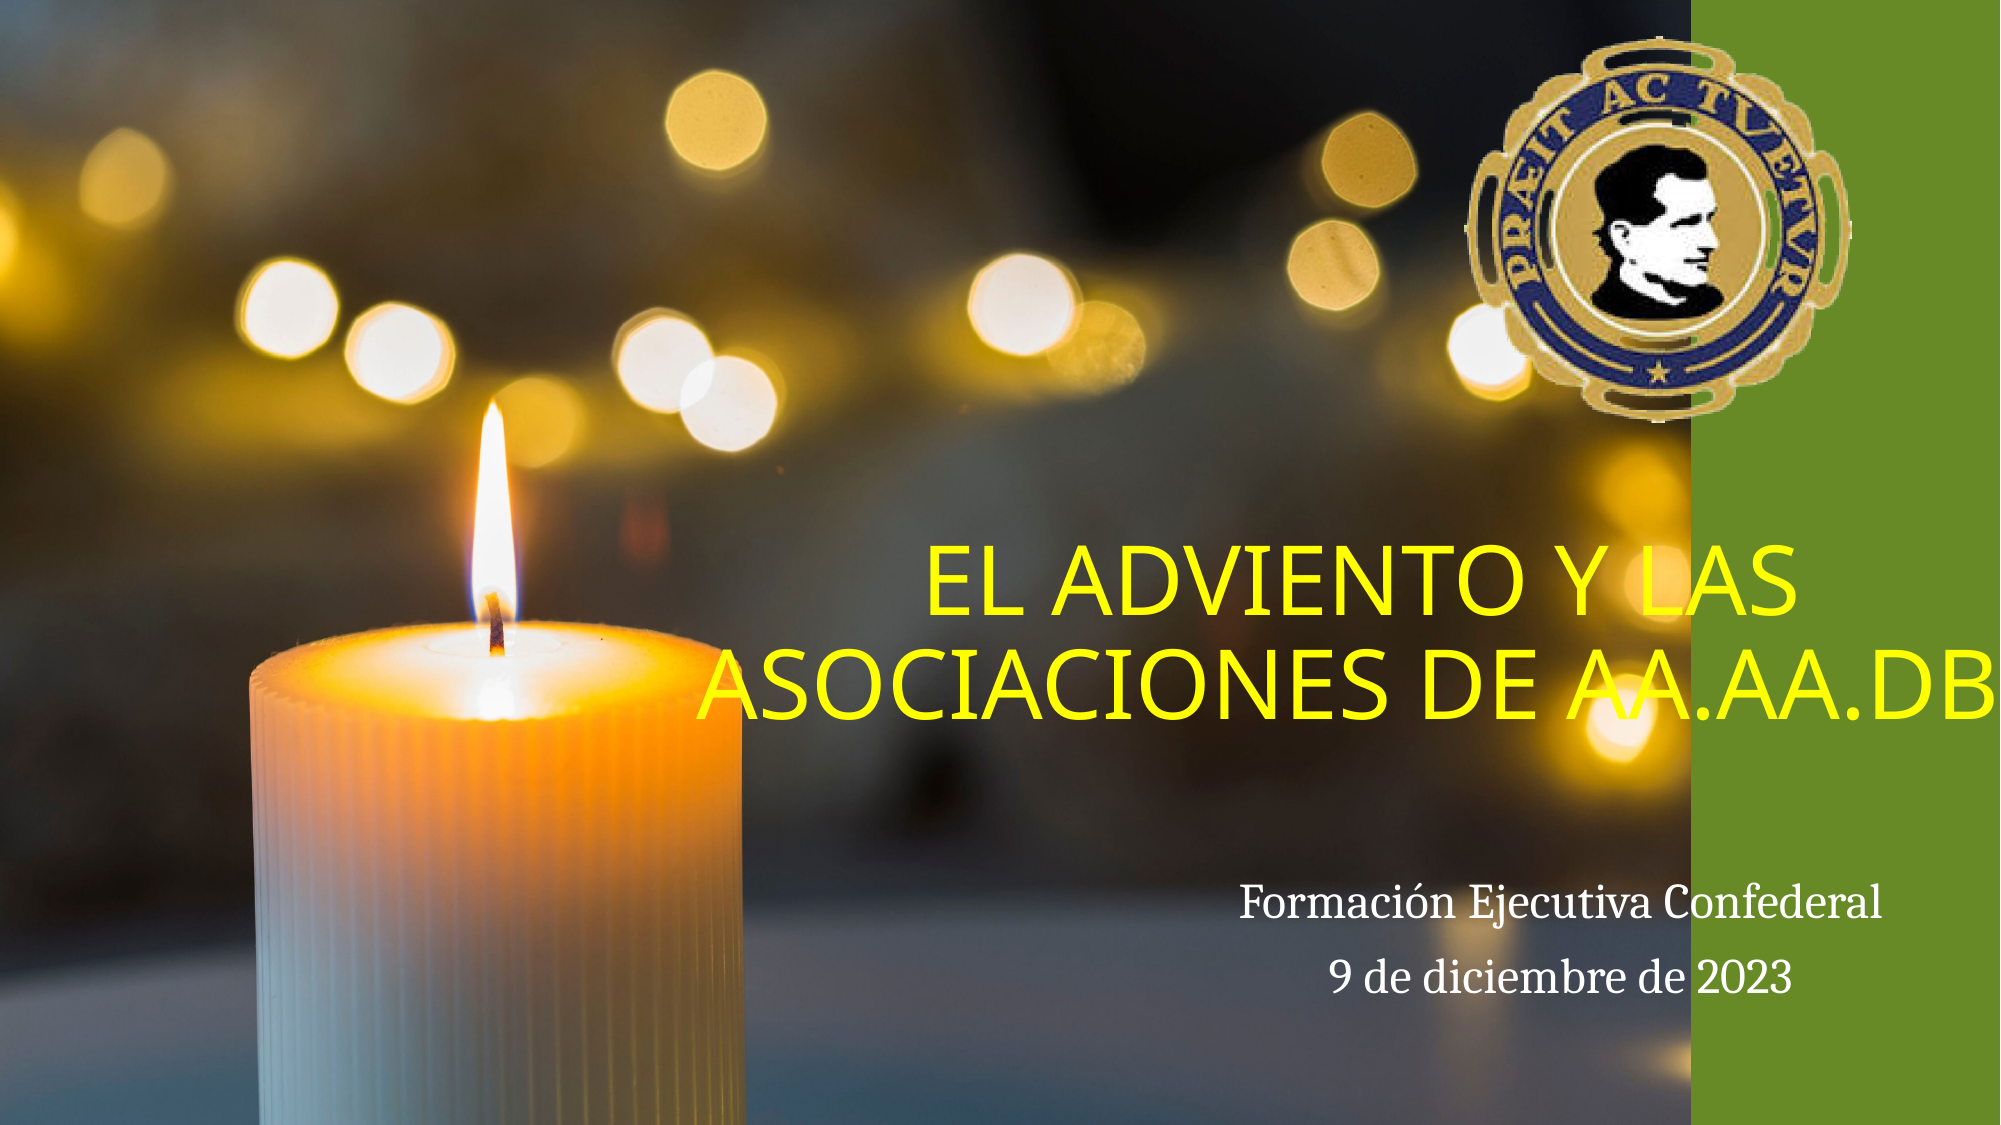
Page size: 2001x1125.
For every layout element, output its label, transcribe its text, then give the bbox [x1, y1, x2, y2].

subtitle Formación Ejecutiva Confederal 9 de diciembre de 2023 [1692, 867, 1957, 1029]
title EL ADVIENTO Y LAS ASOCIACIONES DE AA.AA.DB. [1692, 422, 2000, 749]
picture [0, 0, 1852, 1125]
